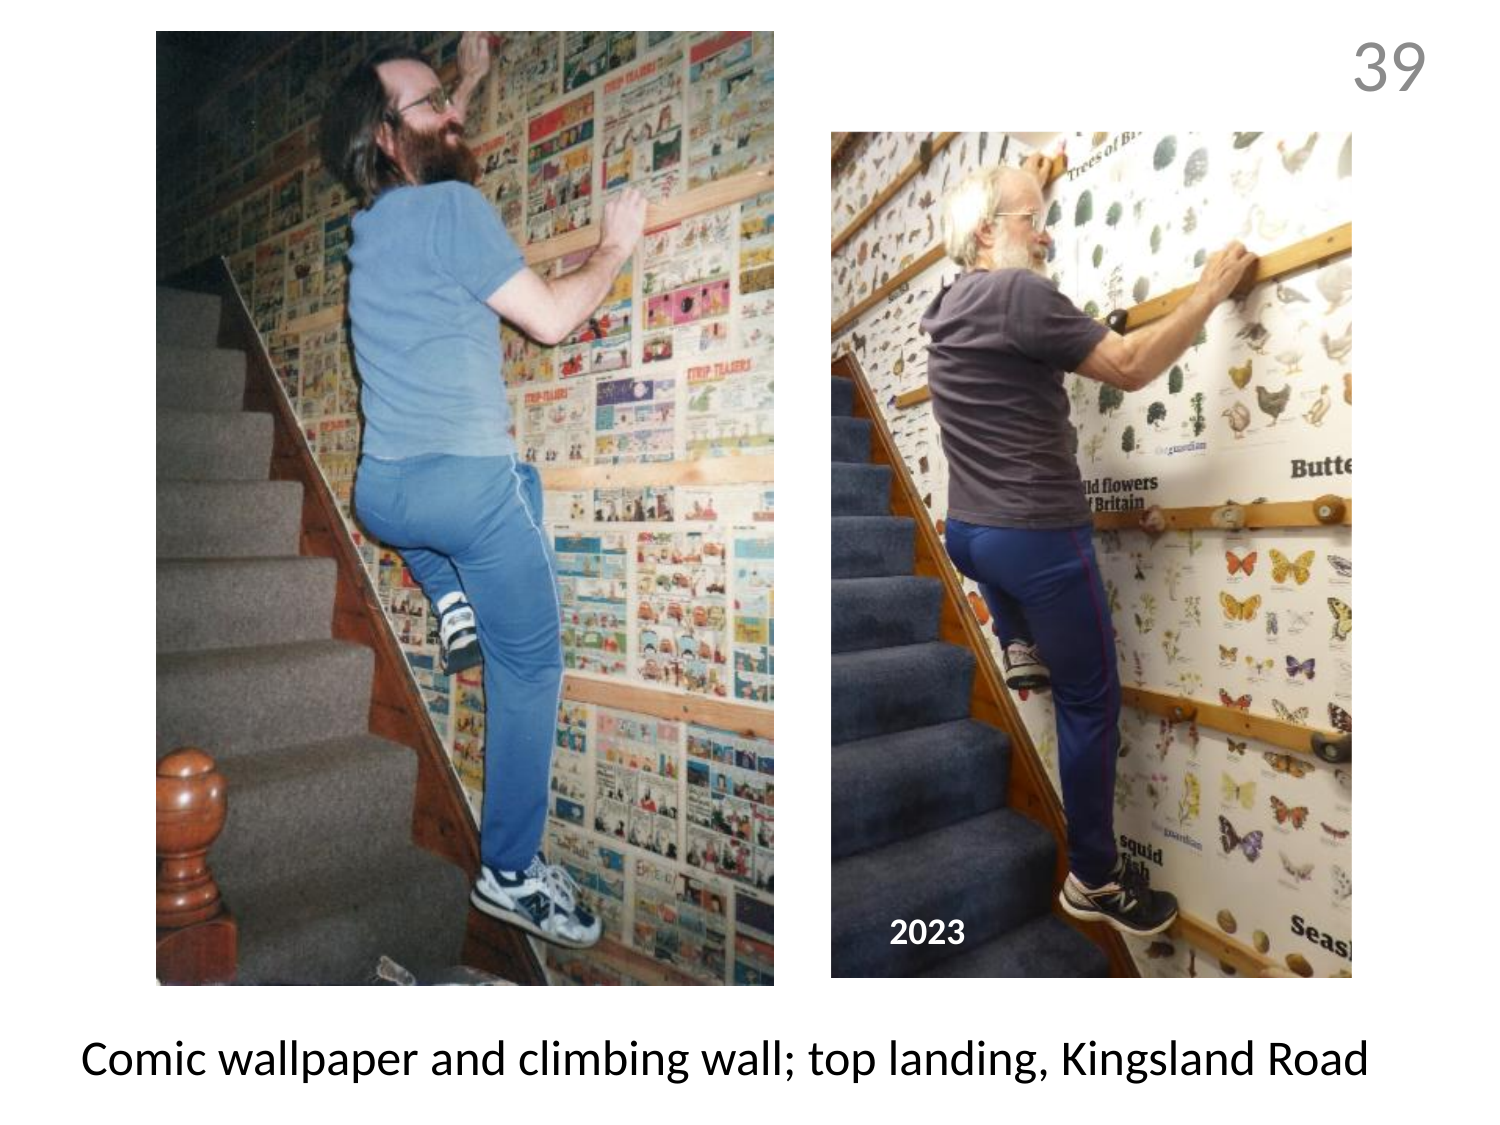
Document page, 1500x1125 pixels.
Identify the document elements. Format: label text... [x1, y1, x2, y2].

picture [156, 31, 774, 986]
list Comic wallpaper and climbing wall; top landing, Kingsland Road [65, 1025, 1443, 1104]
slide_number 1985 [1104, 32, 1442, 92]
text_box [830, 131, 1352, 978]
